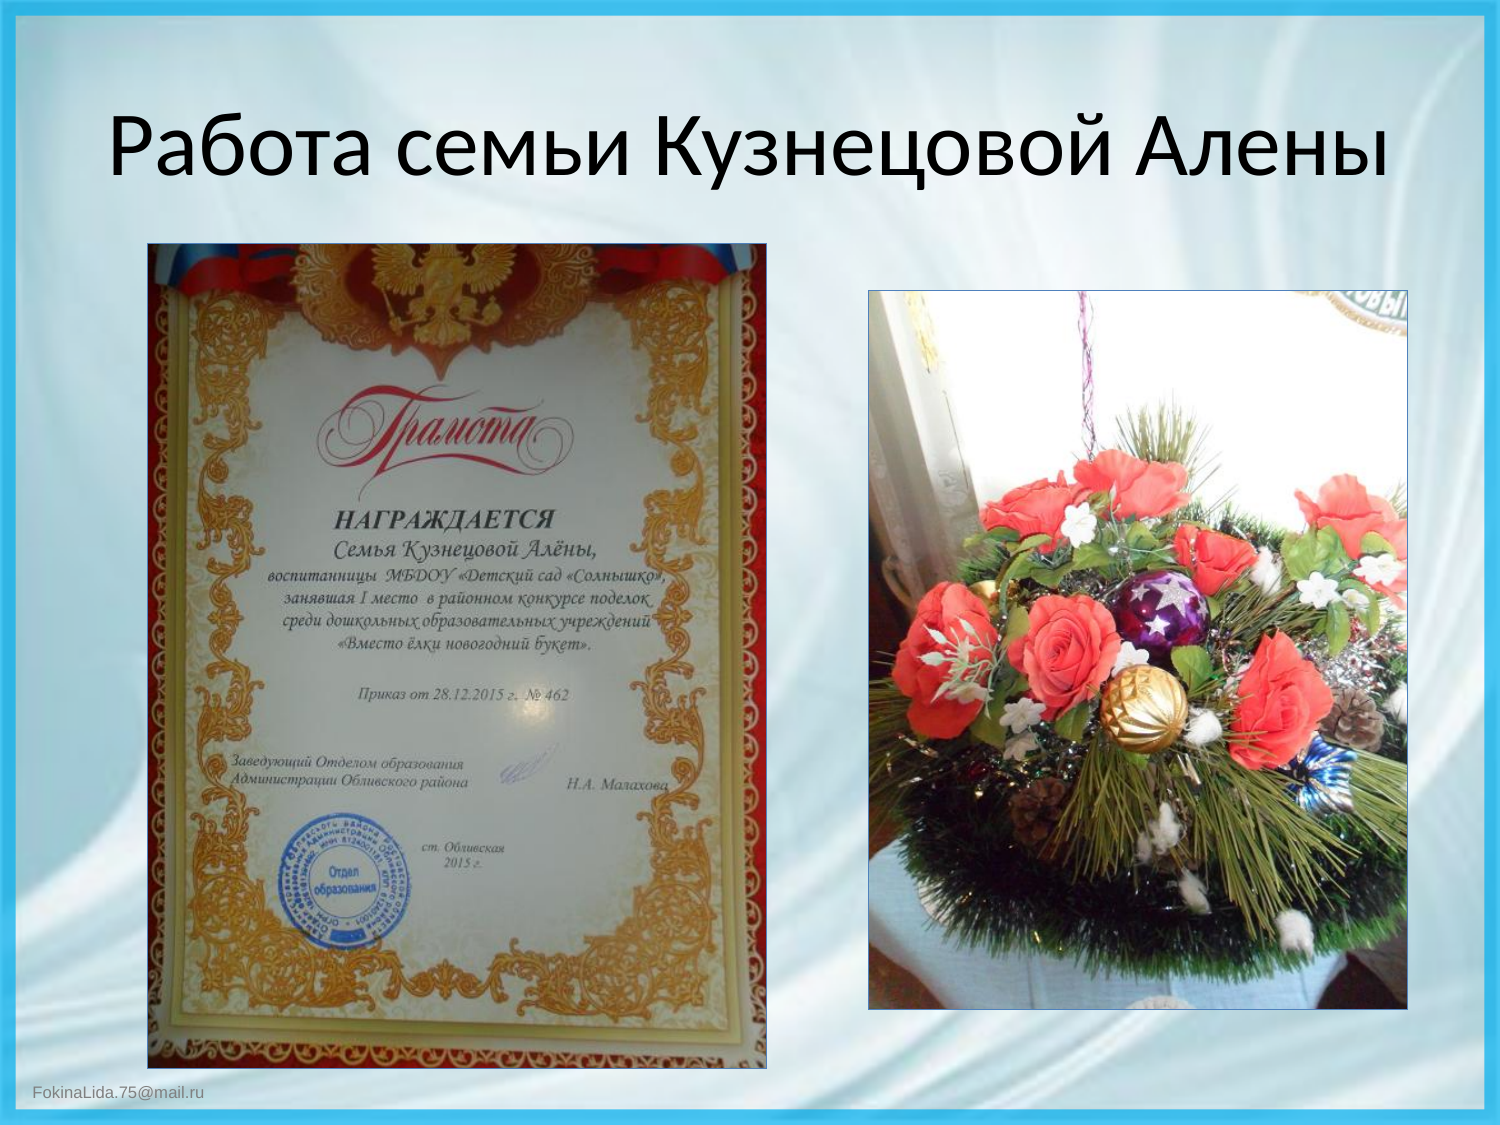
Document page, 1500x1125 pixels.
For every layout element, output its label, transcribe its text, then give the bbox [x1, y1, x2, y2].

title Работа семьи Кузнецовой Алены [75, 45, 1425, 233]
picture [147, 243, 767, 1069]
picture [867, 290, 1408, 1010]
